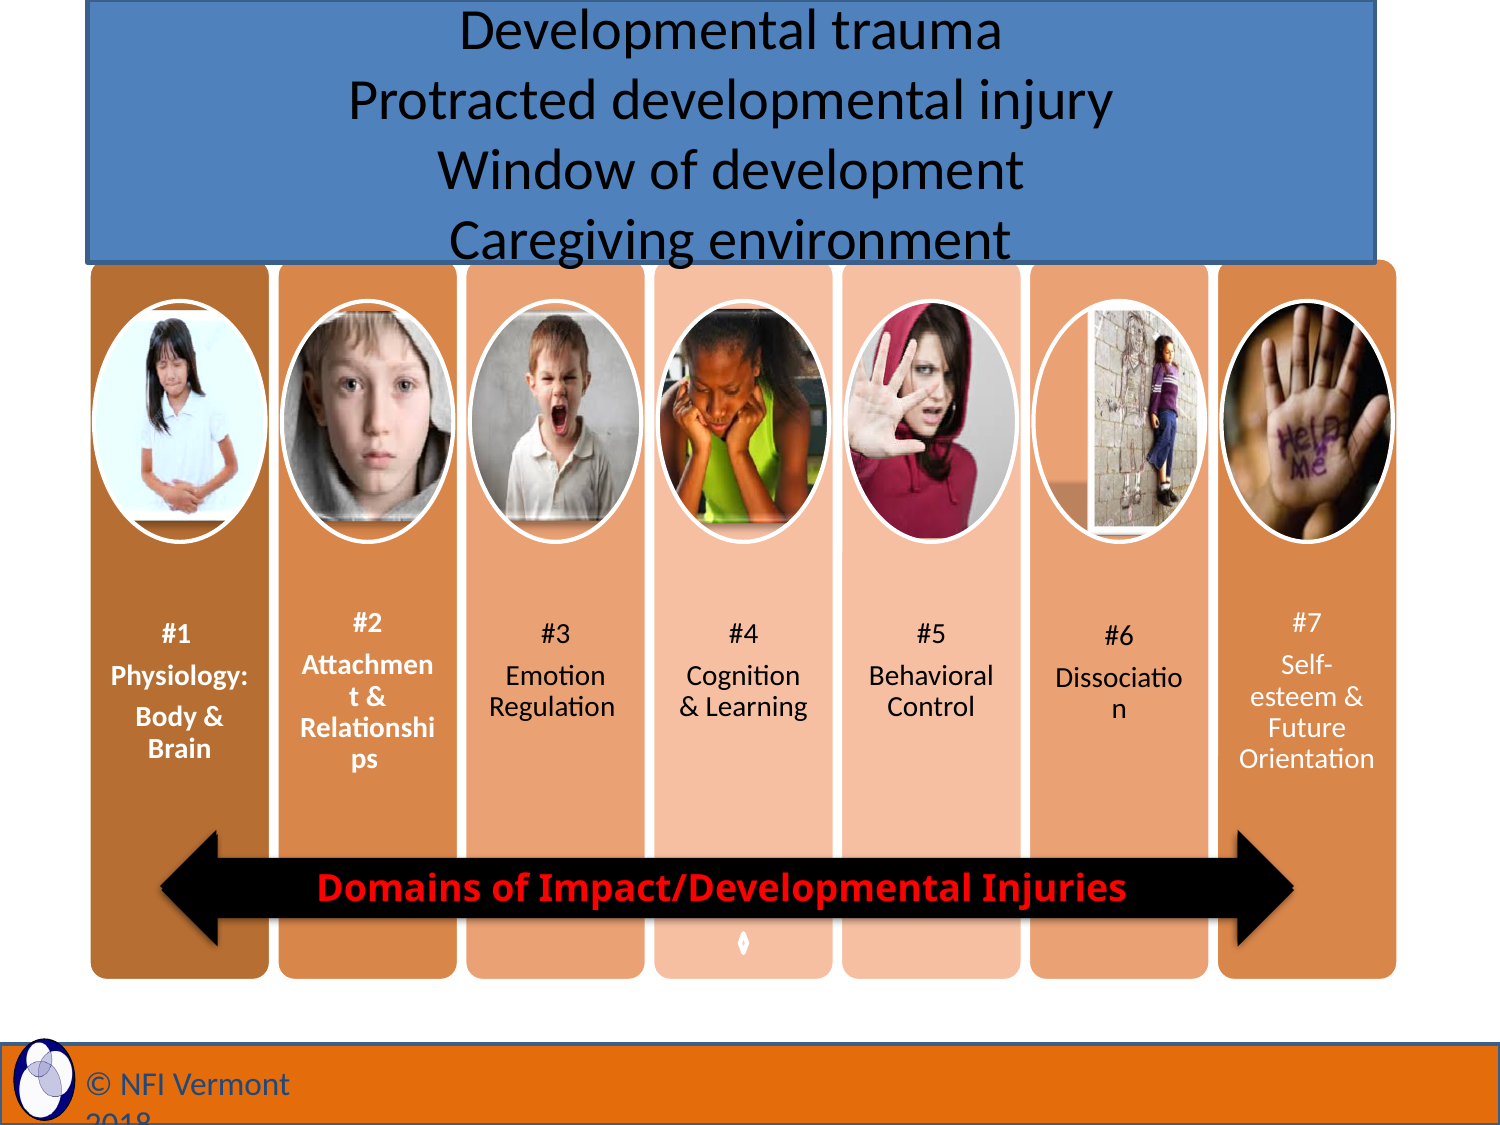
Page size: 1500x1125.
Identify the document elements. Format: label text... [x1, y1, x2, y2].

text_box © NFI Vermont 2018 [78, 1054, 361, 1125]
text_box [13, 1038, 76, 1121]
text_box Developmental trauma Protracted developmental injury Window of development Caregiving environment [85, 0, 1377, 257]
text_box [87, 257, 1400, 982]
text_box [0, 1042, 9, 1125]
text_box [78, 1042, 1500, 1125]
